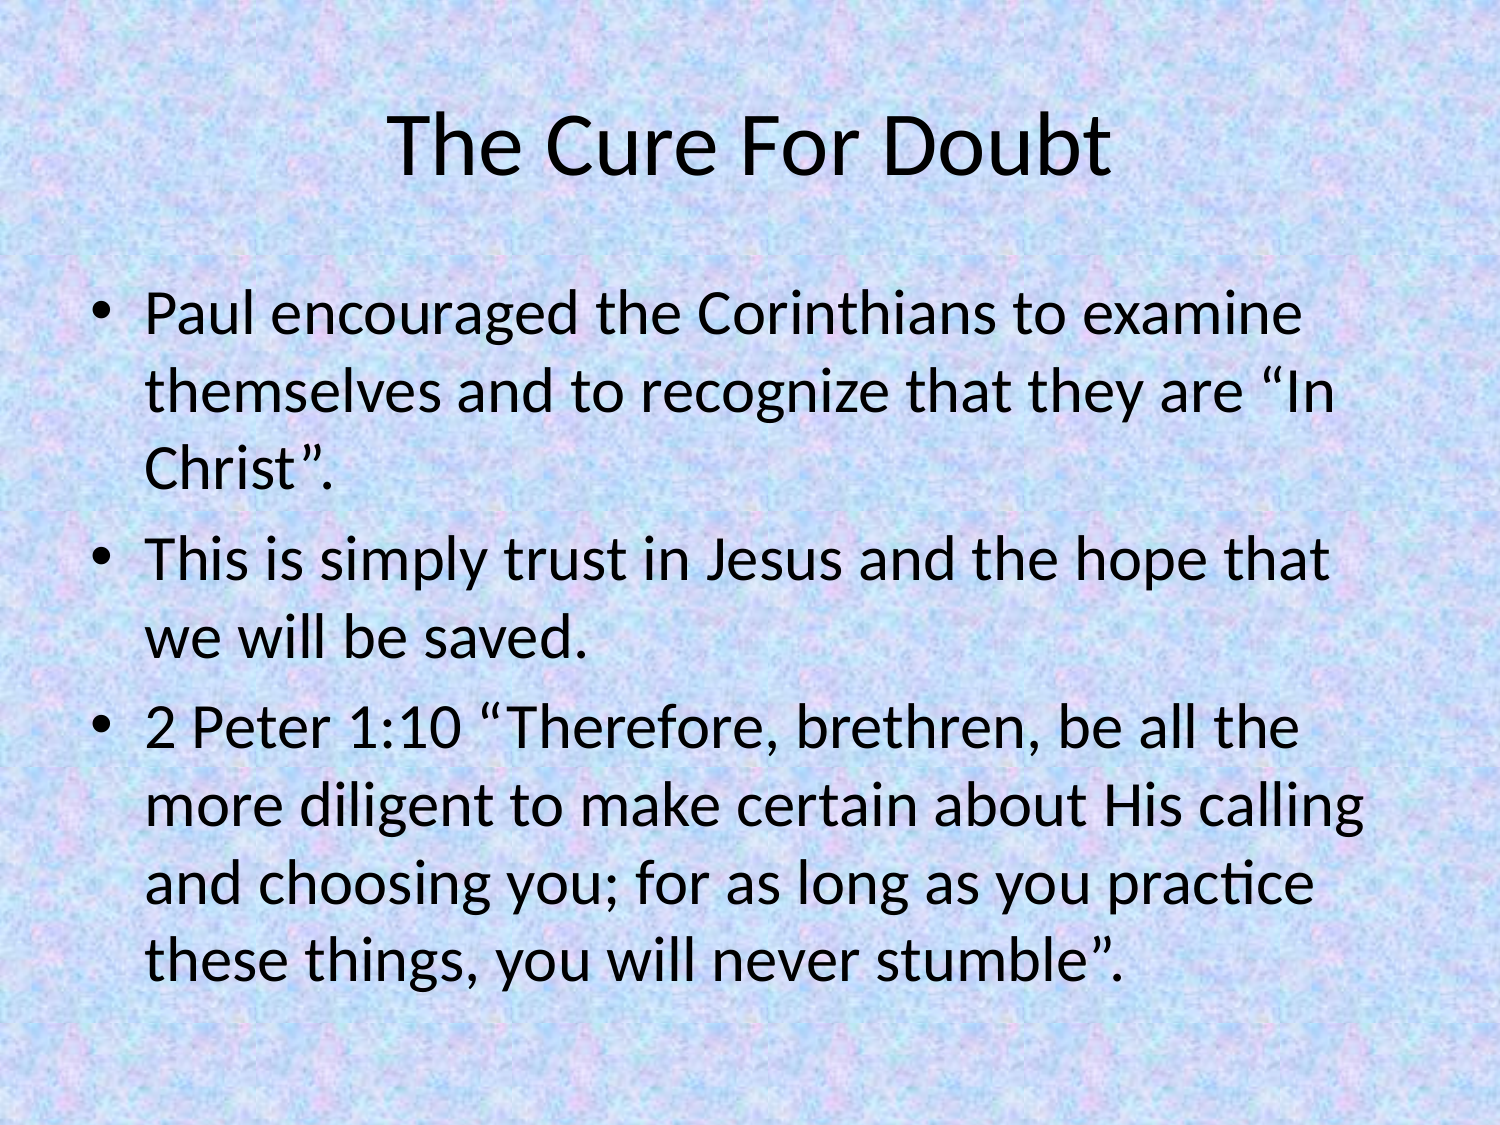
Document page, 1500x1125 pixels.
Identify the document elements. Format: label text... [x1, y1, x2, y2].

title The Cure For Doubt [75, 45, 1425, 233]
picture [0, 0, 1500, 1125]
list Paul encouraged the Corinthians to examine themselves and to recognize that they are “In Christ”. This is simply trust in Jesus and the hope that we will be saved. 2 Peter 1:10 “Therefore, brethren, be all the more diligent to make certain about His calling and choosing you; for as long as you practice these things, you will never stumble”. [75, 262, 1425, 1005]
